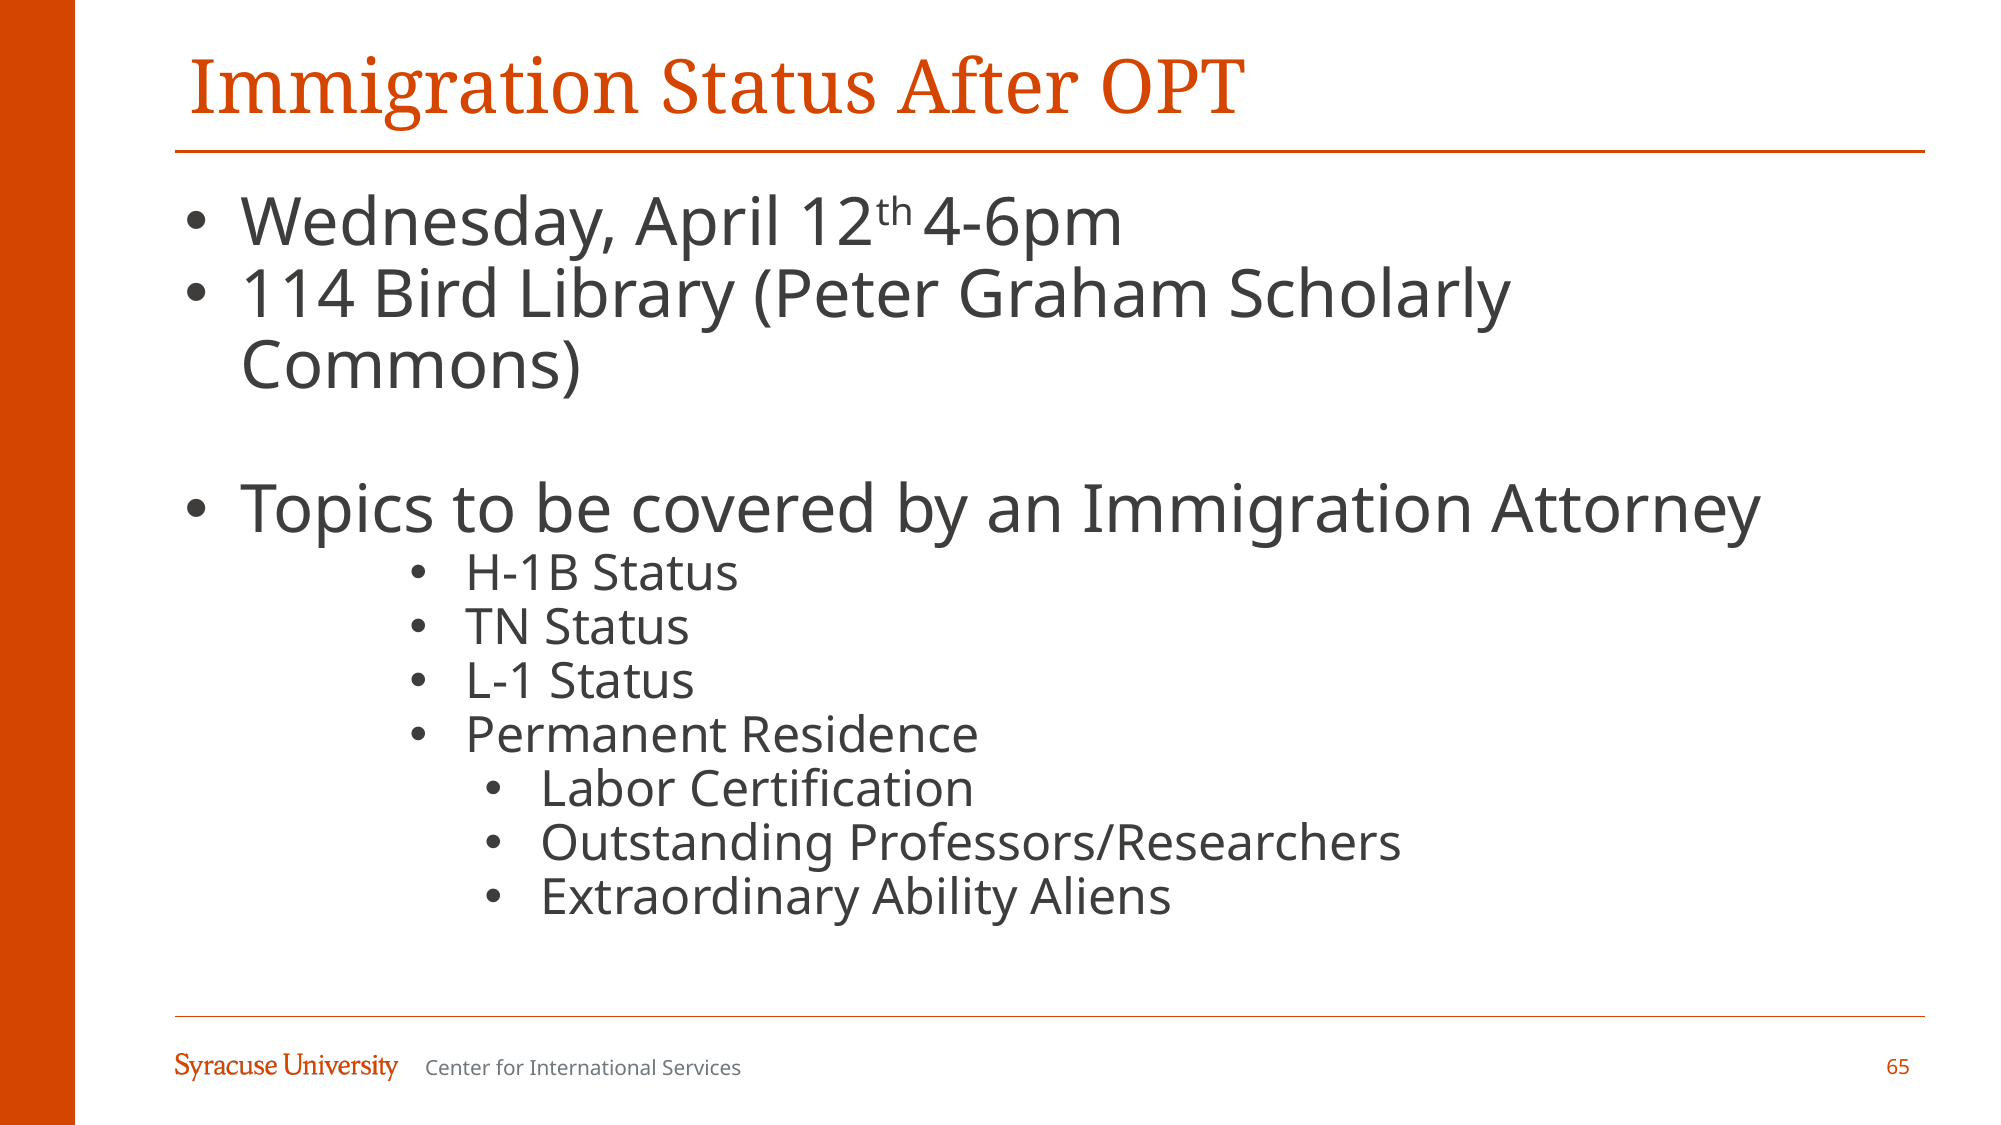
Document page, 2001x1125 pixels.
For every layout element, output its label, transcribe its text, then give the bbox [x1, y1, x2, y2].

picture [174, 1052, 399, 1082]
list Center for International Services [410, 1039, 1825, 1098]
slide_number 65 [1825, 1037, 1925, 1099]
title Immigration Status After OPT [174, 41, 1925, 146]
text_box Wednesday, April 12th 4-6pm 114 Bird Library (Peter Graham Scholarly Commons) Topics to be covered by an Immigration Attorney H-1B Status TN Status L-1 Status Permanent Residence Labor Certification Outstanding Professors/Researchers Extraordinary Ability Aliens [169, 180, 1876, 933]
